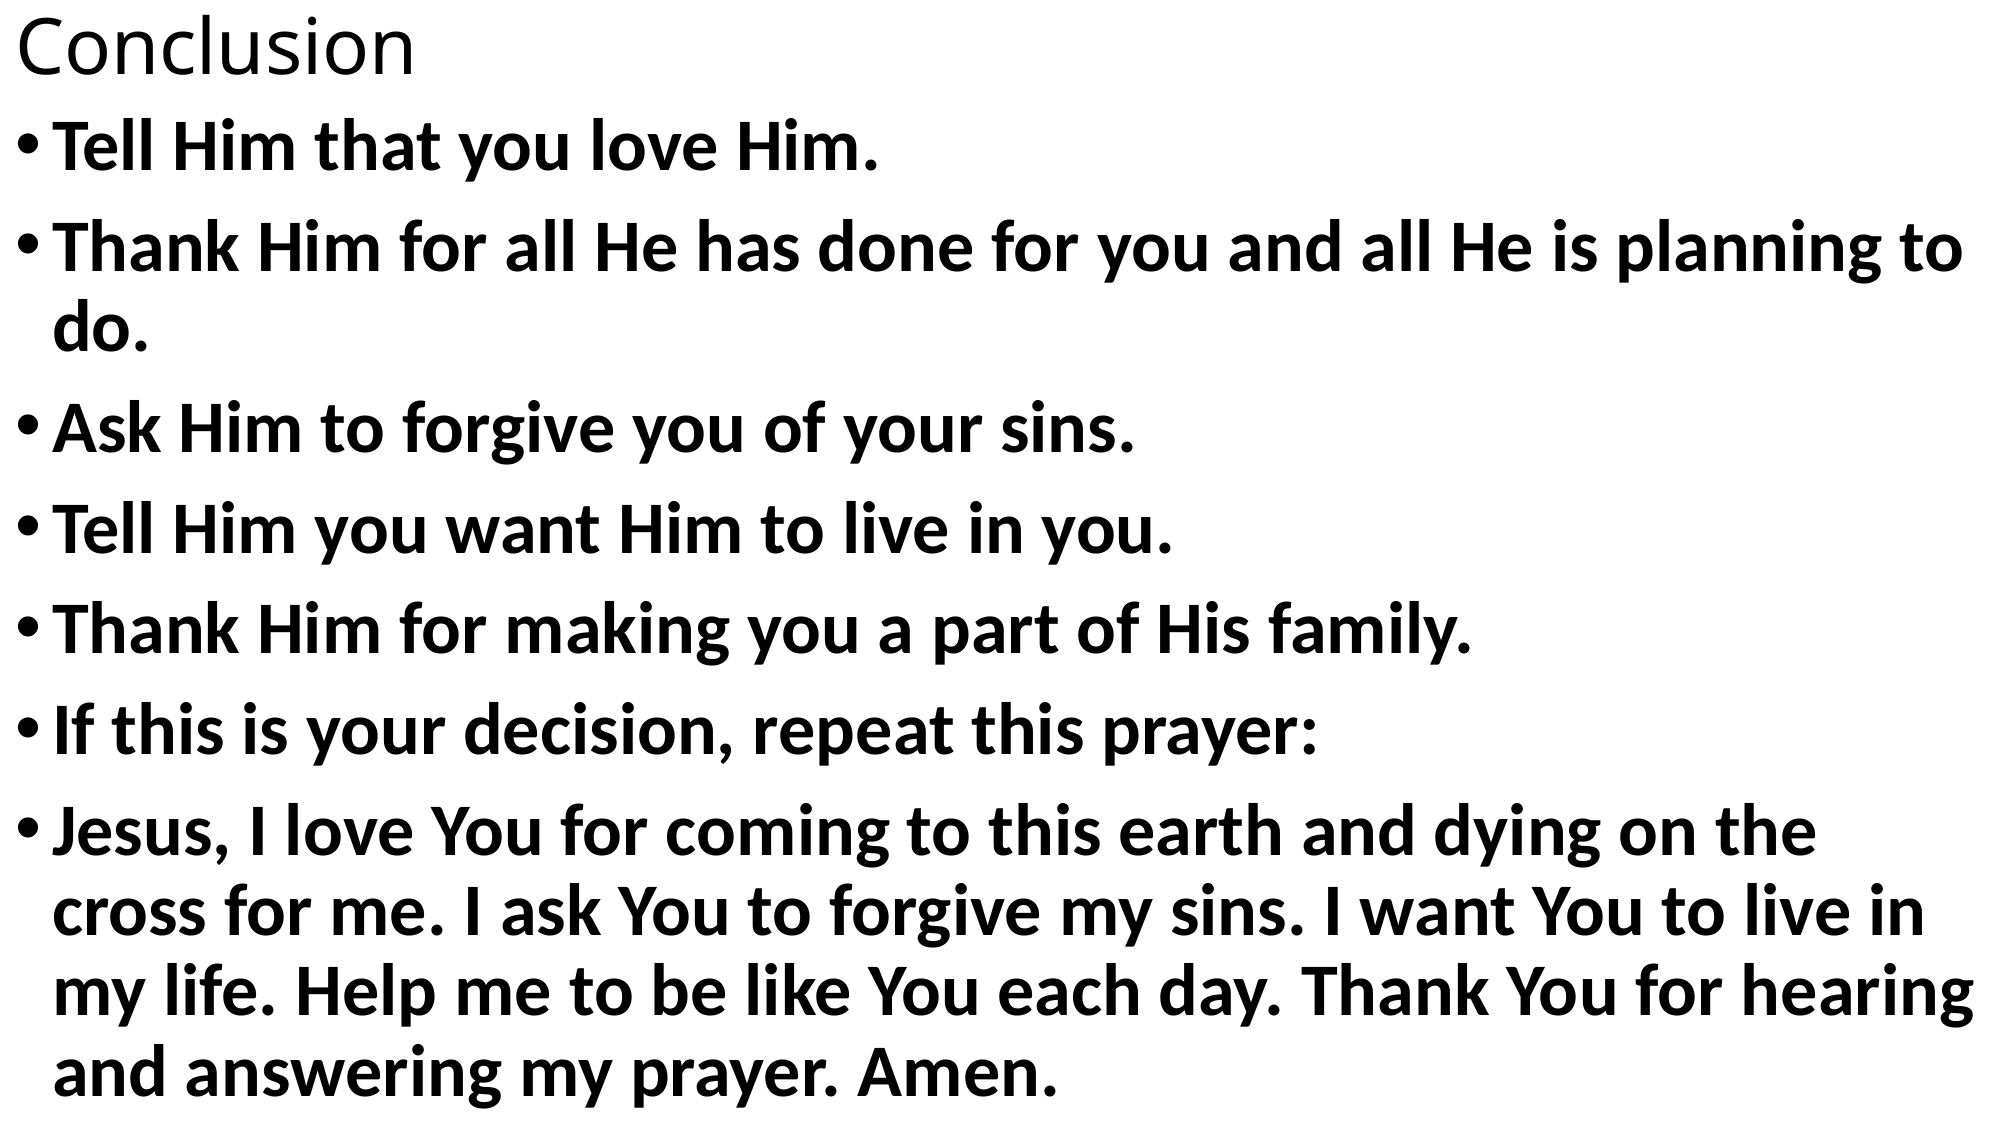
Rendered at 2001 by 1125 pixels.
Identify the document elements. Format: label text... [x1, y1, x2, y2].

list Tell Him that you love Him. Thank Him for all He has done for you and all He is planning to do. Ask Him to forgive you of your sins. Tell Him you want Him to live in you. Thank Him for making you a part of His family. If this is your decision, repeat this prayer: Jesus, I love You for coming to this earth and dying on the cross for me. I ask You to forgive my sins. I want You to live in my life. Help me to be like You each day. Thank You for hearing and answering my prayer. Amen. [0, 99, 2000, 1125]
title Conclusion [0, 0, 2000, 99]
